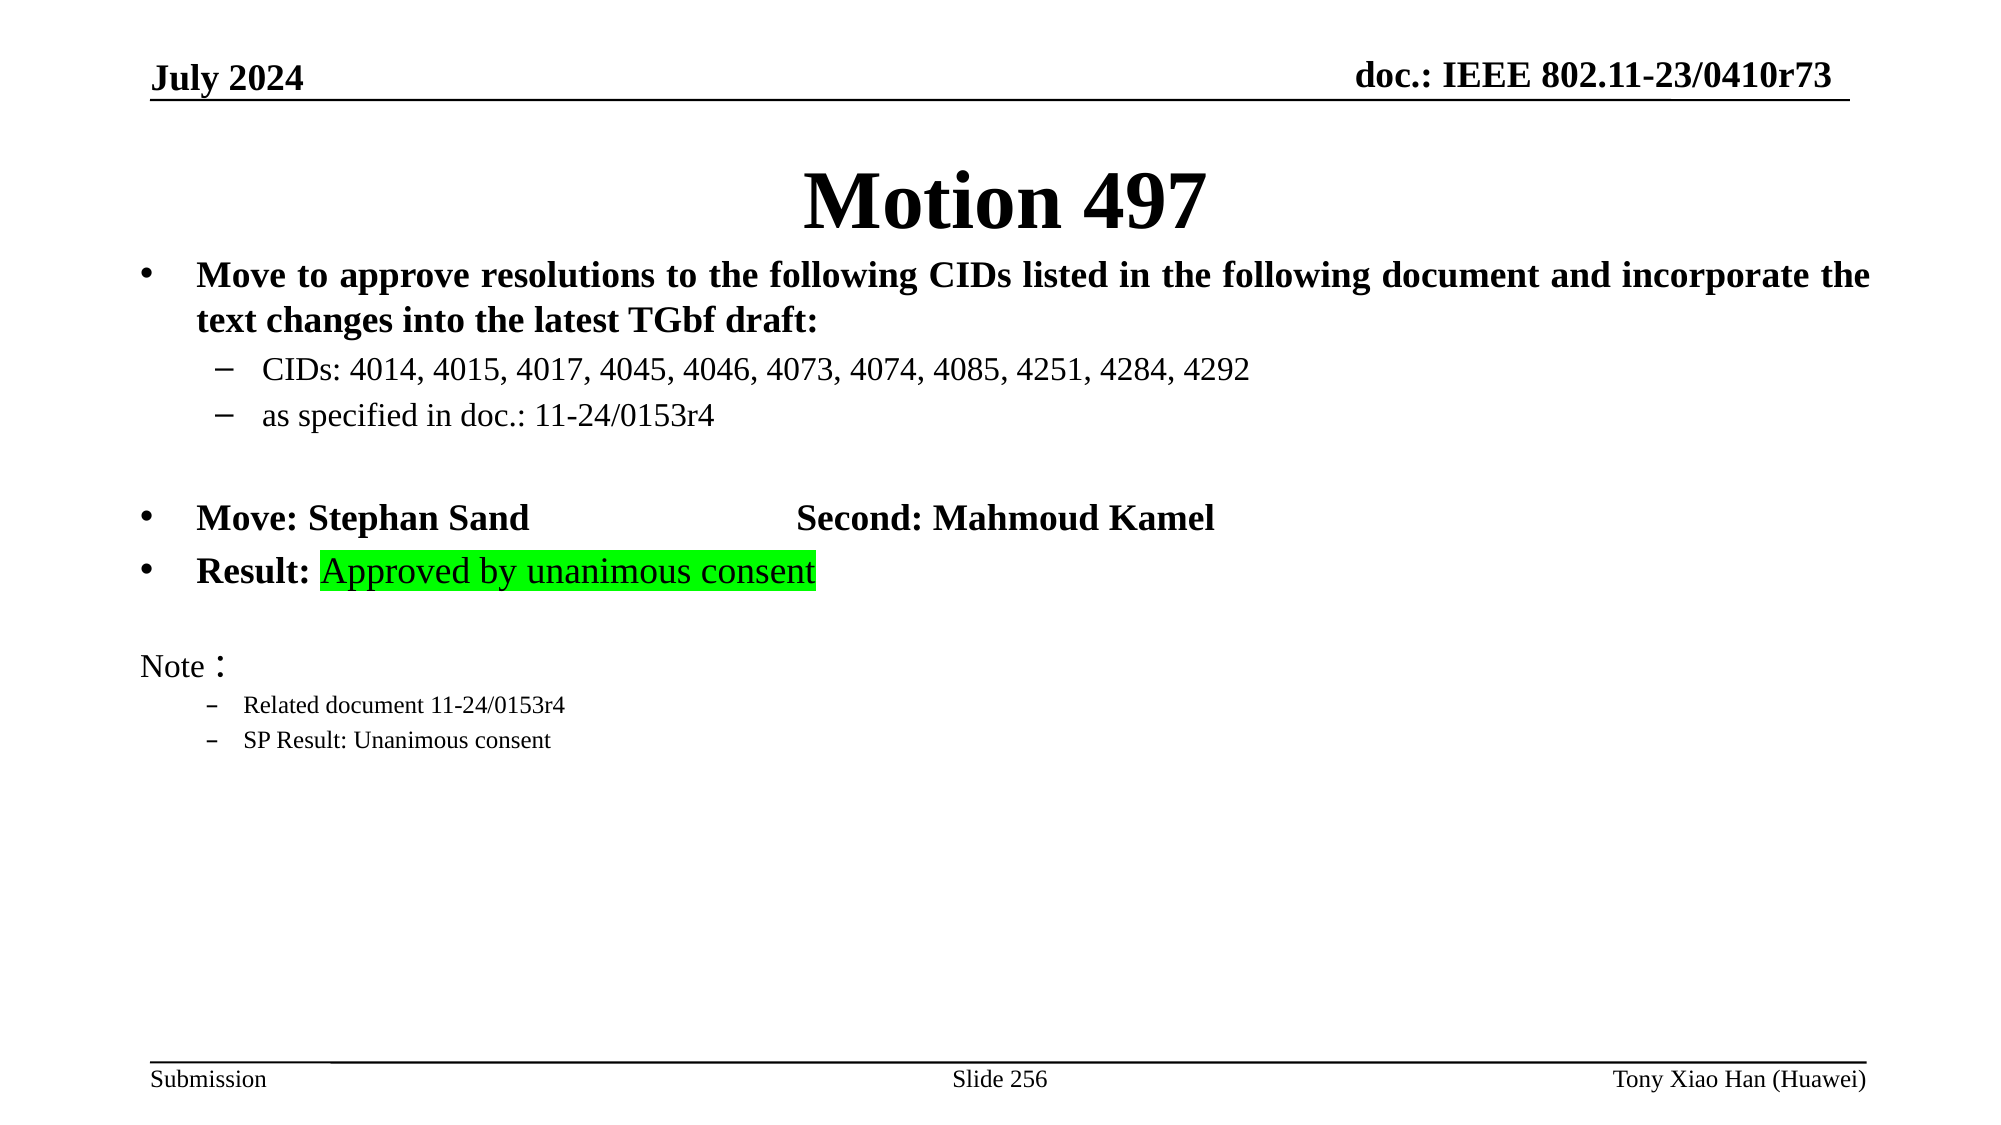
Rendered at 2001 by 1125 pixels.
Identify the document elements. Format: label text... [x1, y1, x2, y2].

text_box Motion 497 [368, 137, 1644, 212]
text_box Move to approve resolutions to the following CIDs listed in the following document and incorporate the text changes into the latest TGbf draft: CIDs: 4014, 4015, 4017, 4045, 4046, 4073, 4074, 4085, 4251, 4284, 4292 as specified in doc.: 11-24/0153r4 Move: Stephan Sand Second: Mahmoud Kamel Result: Approved by unanimous consent Note： Related document 11-24/0153r4 SP Result: Unanimous consent [125, 212, 1888, 988]
